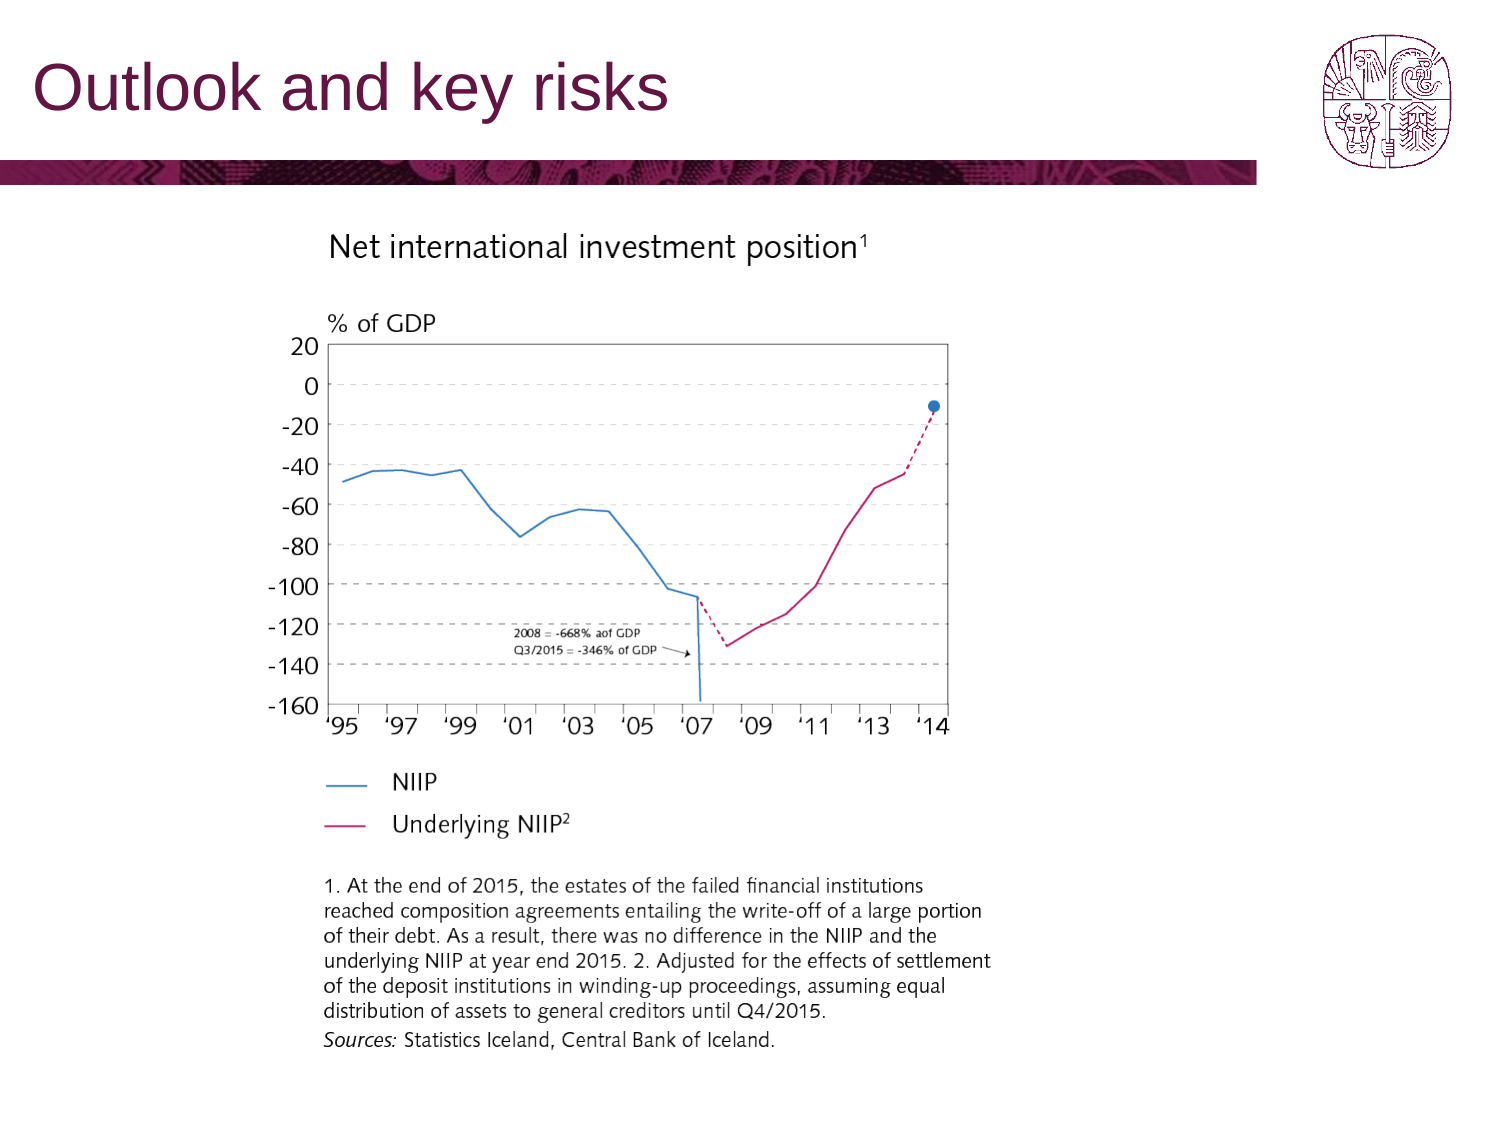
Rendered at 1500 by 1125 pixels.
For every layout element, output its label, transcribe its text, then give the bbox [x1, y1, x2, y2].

picture [267, 219, 996, 1053]
picture [1316, 31, 1456, 173]
title Outlook and key risks [17, 19, 1247, 149]
picture [0, 160, 1258, 185]
